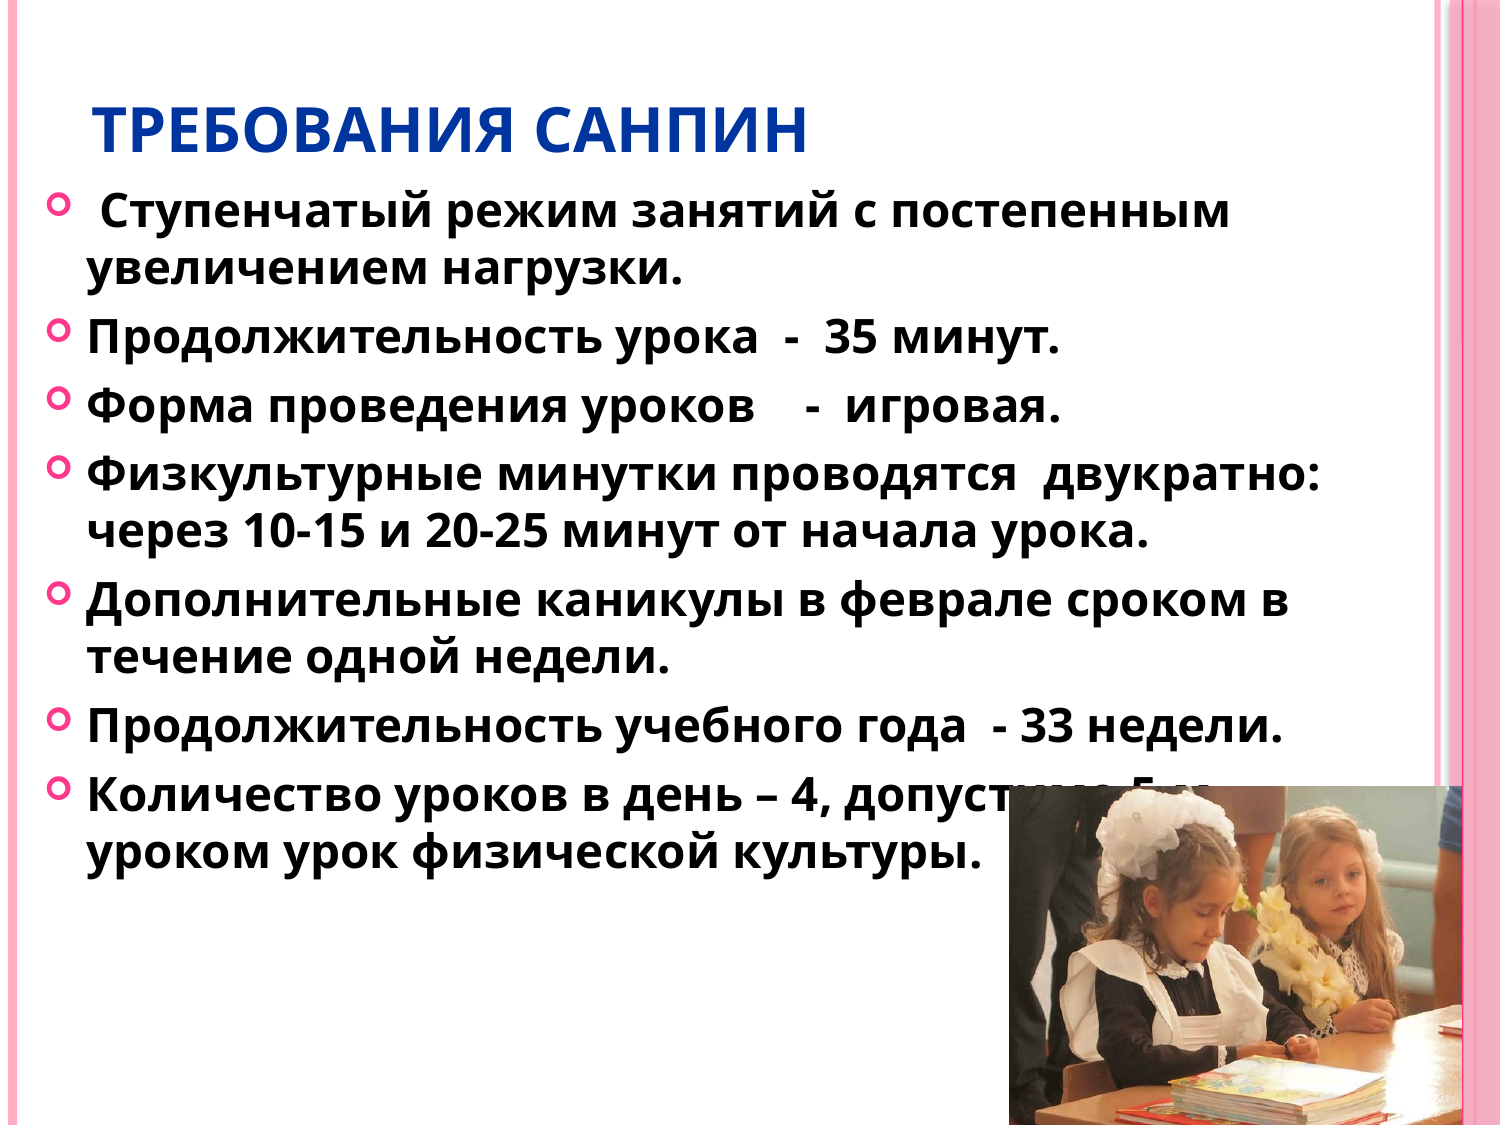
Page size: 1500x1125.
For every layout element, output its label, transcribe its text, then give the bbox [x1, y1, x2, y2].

list Ступенчатый режим занятий с постепенным увеличением нагрузки. Продолжительность урока - 35 минут. Форма проведения уроков - игровая. Физкультурные минутки проводятся двукратно: через 10-15 и 20-25 минут от начала урока. Дополнительные каникулы в феврале сроком в течение одной недели. Продолжительность учебного года - 33 недели. Количество уроков в день – 4, допустимо 5-м уроком урок физической культуры. [29, 172, 1377, 965]
title Требования СанПиН [76, 0, 1302, 172]
picture [1009, 786, 1463, 1125]
